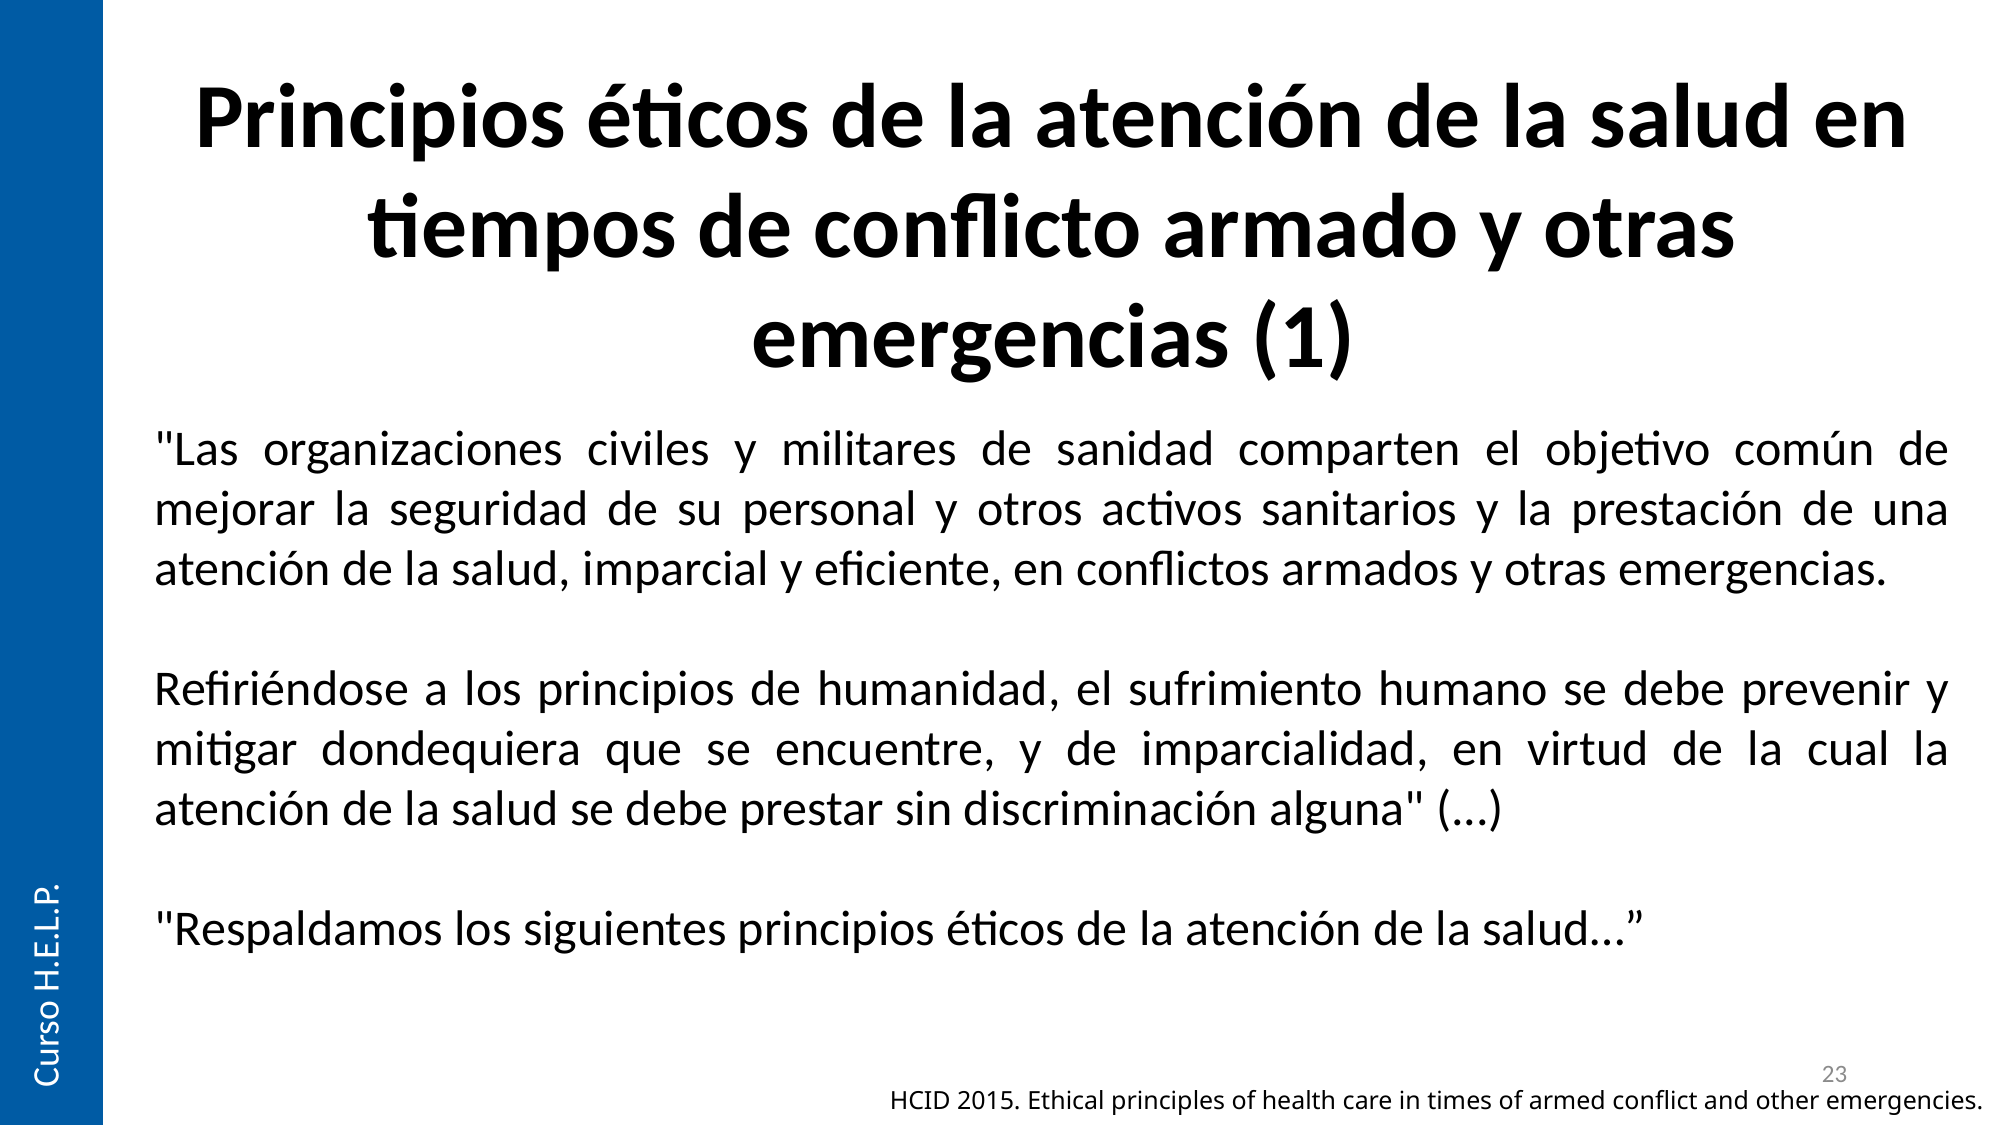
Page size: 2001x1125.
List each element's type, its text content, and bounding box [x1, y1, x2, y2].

text_box HCID 2015. Ethical principles of health care in times of armed conflict and other emergencies. [696, 1076, 2000, 1122]
text_box Curso H.E.L.P. [13, 872, 90, 1103]
slide_number 23 [1412, 1042, 1863, 1076]
text_box [0, 0, 104, 1125]
text_box Principios éticos de la atención de la salud en tiempos de conflicto armado y otras emergencias (1) "Las organizaciones civiles y militares de sanidad comparten el objetivo común de mejorar la seguridad de su personal y otros activos sanitarios y la prestación de una atención de la salud, imparcial y eficiente, en conflictos armados y otras emergencias. Refiriéndose a los principios de humanidad, el sufrimiento humano se debe prevenir y mitigar dondequiera que se encuentre, y de imparcialidad, en virtud de la cual la atención de la salud se debe prestar sin discriminación alguna" (...) "Respaldamos los siguientes principios éticos de la atención de la salud…” [140, 48, 1966, 963]
